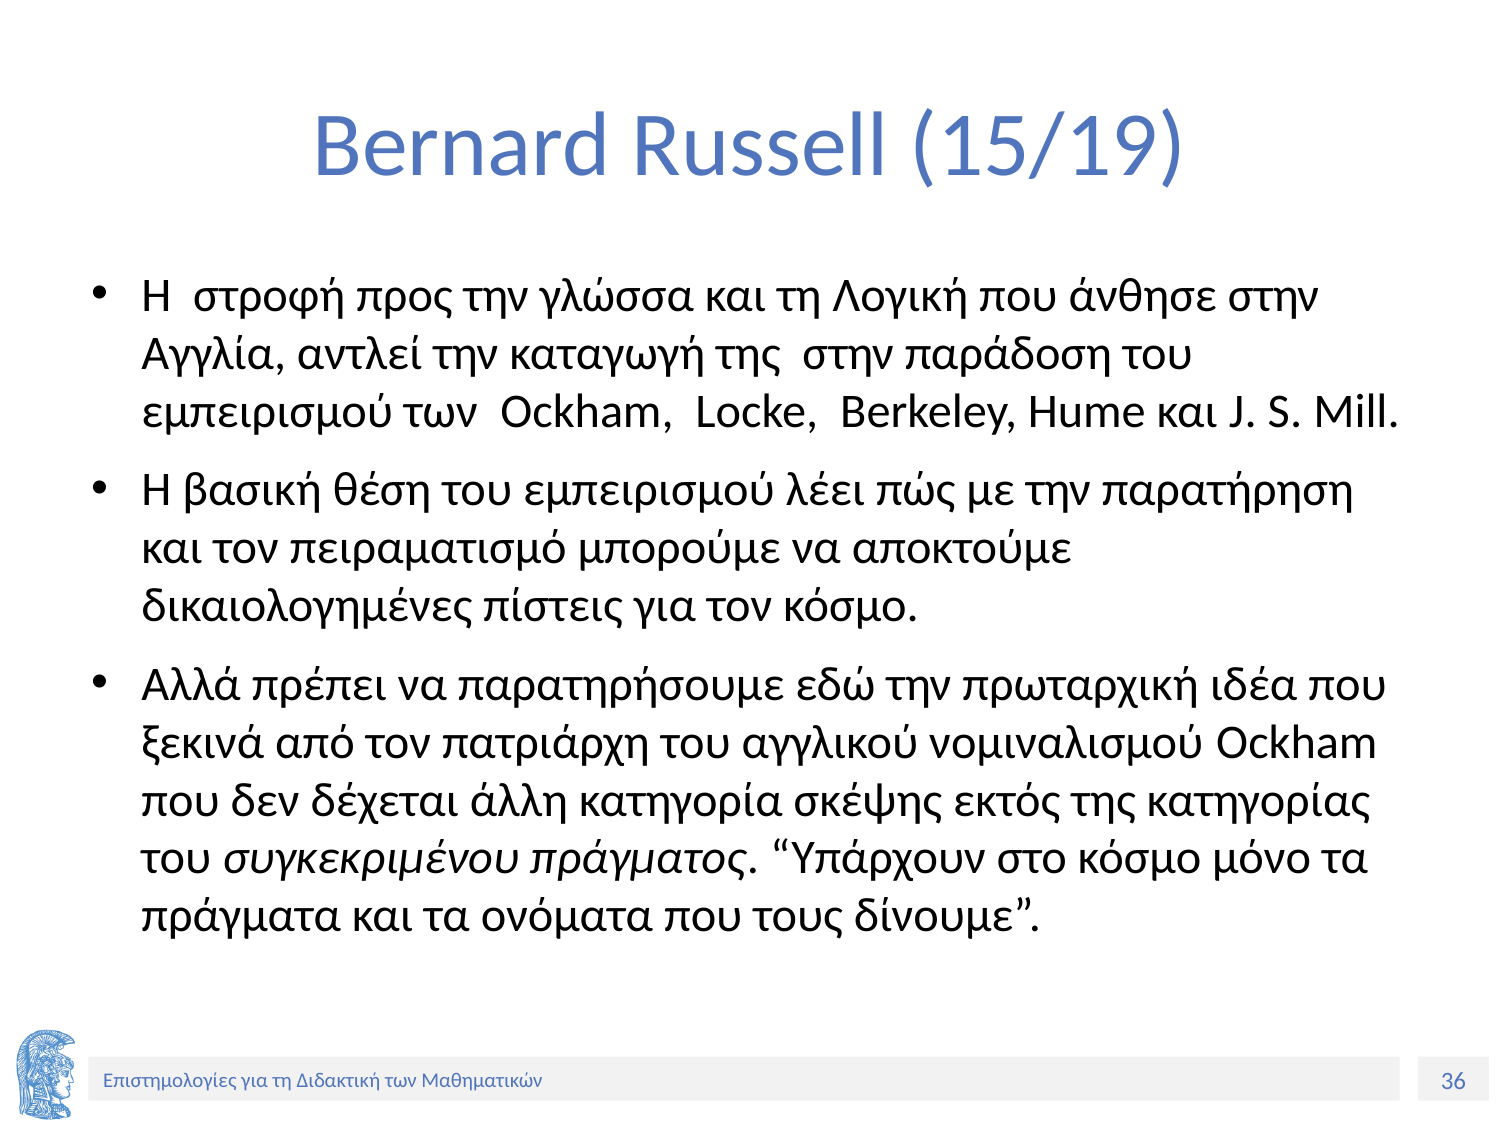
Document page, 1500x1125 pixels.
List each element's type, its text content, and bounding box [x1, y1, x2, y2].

picture [9, 1026, 81, 1120]
list Η στροφή προς την γλώσσα και τη Λογική που άνθησε στην Αγγλία, αντλεί την καταγωγή της στην παράδοση του εμπειρισμού των Ockham, Locke, Berkeley, Hume και J. S. Mill. Η βασική θέση του εμπειρισμού λέει πώς με την παρατήρηση και τον πειραματισμό μπορούμε να αποκτούμε δικαιολογημένες πίστεις για τον κόσμο. Αλλά πρέπει να παρατηρήσουμε εδώ την πρωταρχική ιδέα που ξεκινά από τον πατριάρχη του αγγλικού νομιναλισμού Ockham που δεν δέχεται άλλη κατηγορία σκέψης εκτός της κατηγορίας του συγκεκριμένου πράγματος. “Υπάρχουν στο κόσμο μόνο τα πράγματα και τα ονόματα που τους δίνουμε”. [76, 255, 1427, 998]
title Bernard Russell (15/19) [75, 45, 1425, 233]
